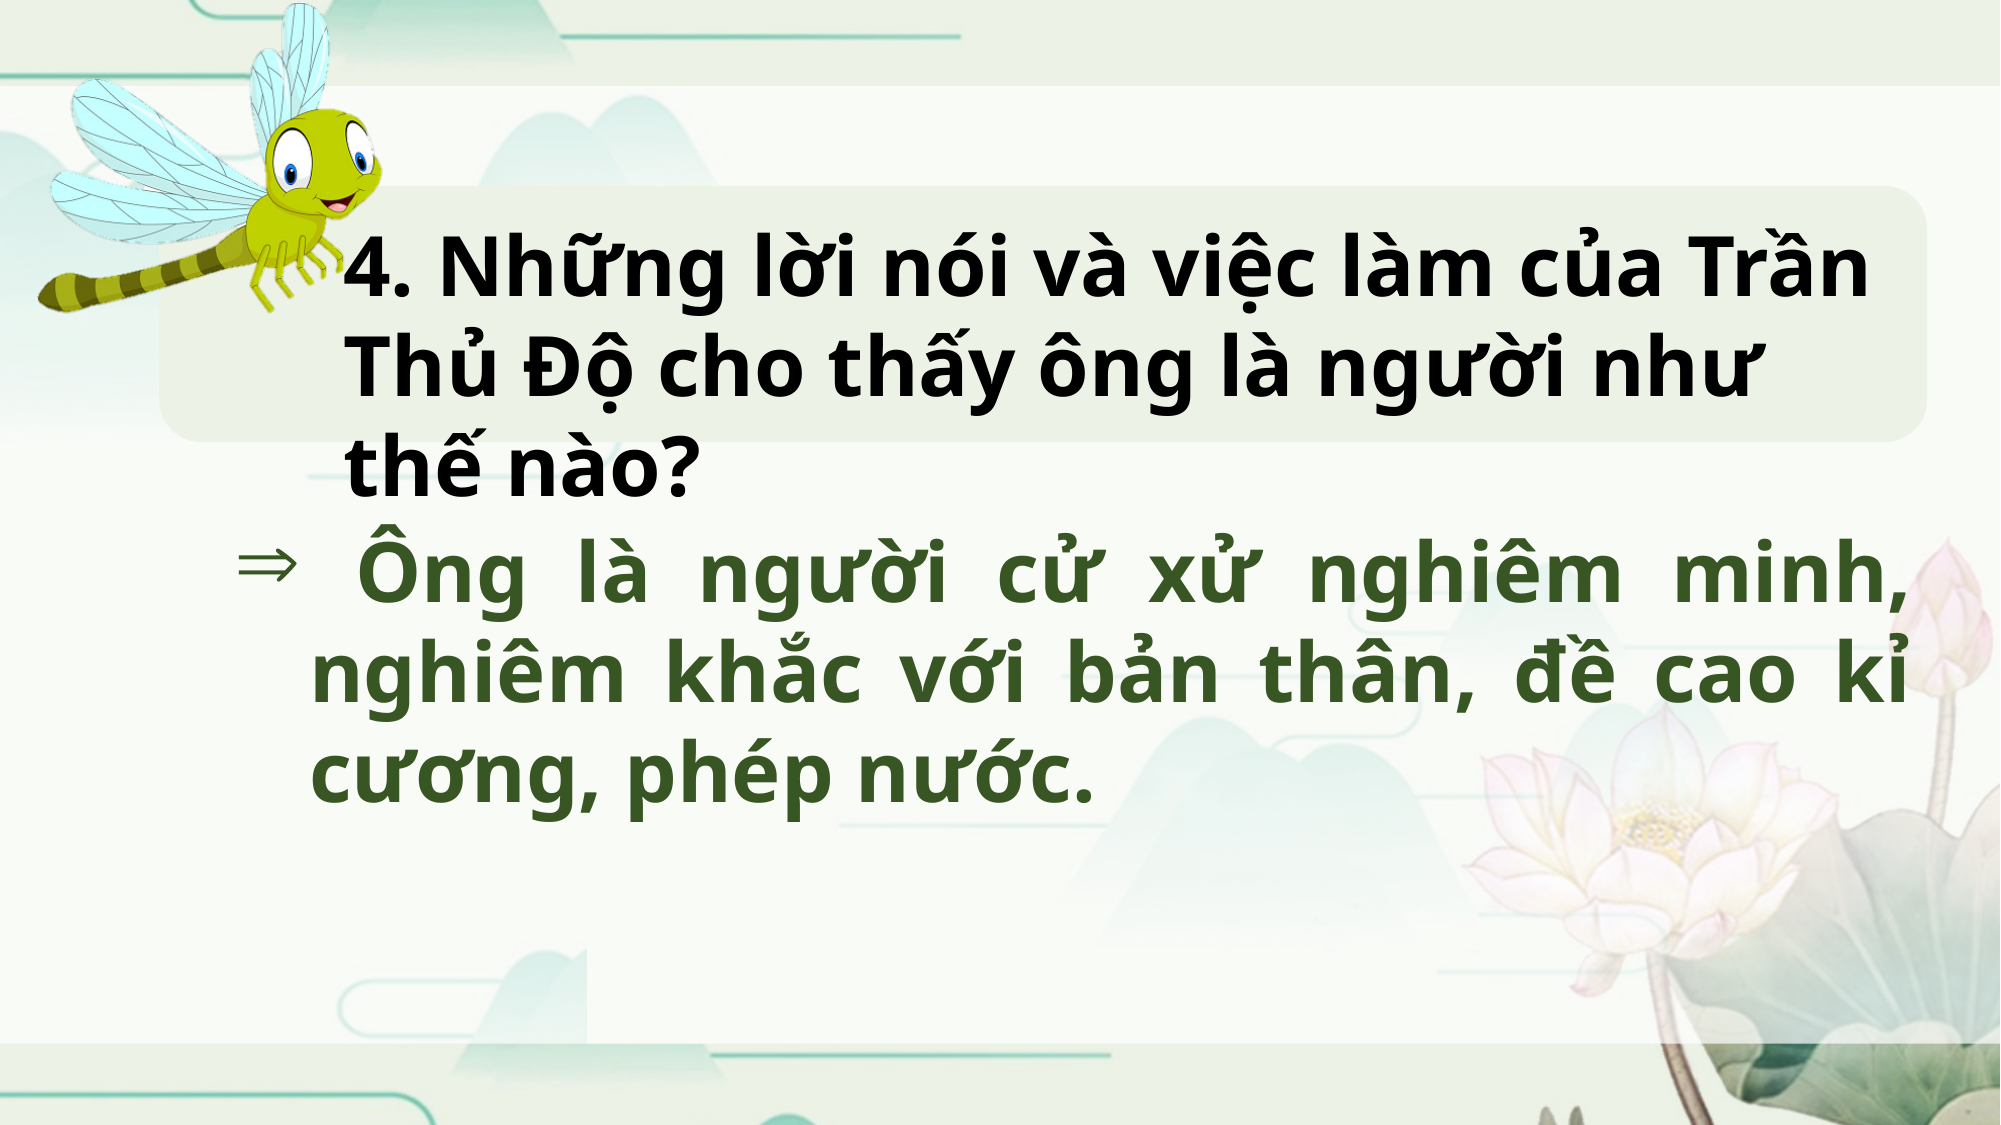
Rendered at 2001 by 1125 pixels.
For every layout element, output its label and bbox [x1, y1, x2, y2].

picture [37, 2, 428, 454]
text_box [0, 0, 2000, 1125]
